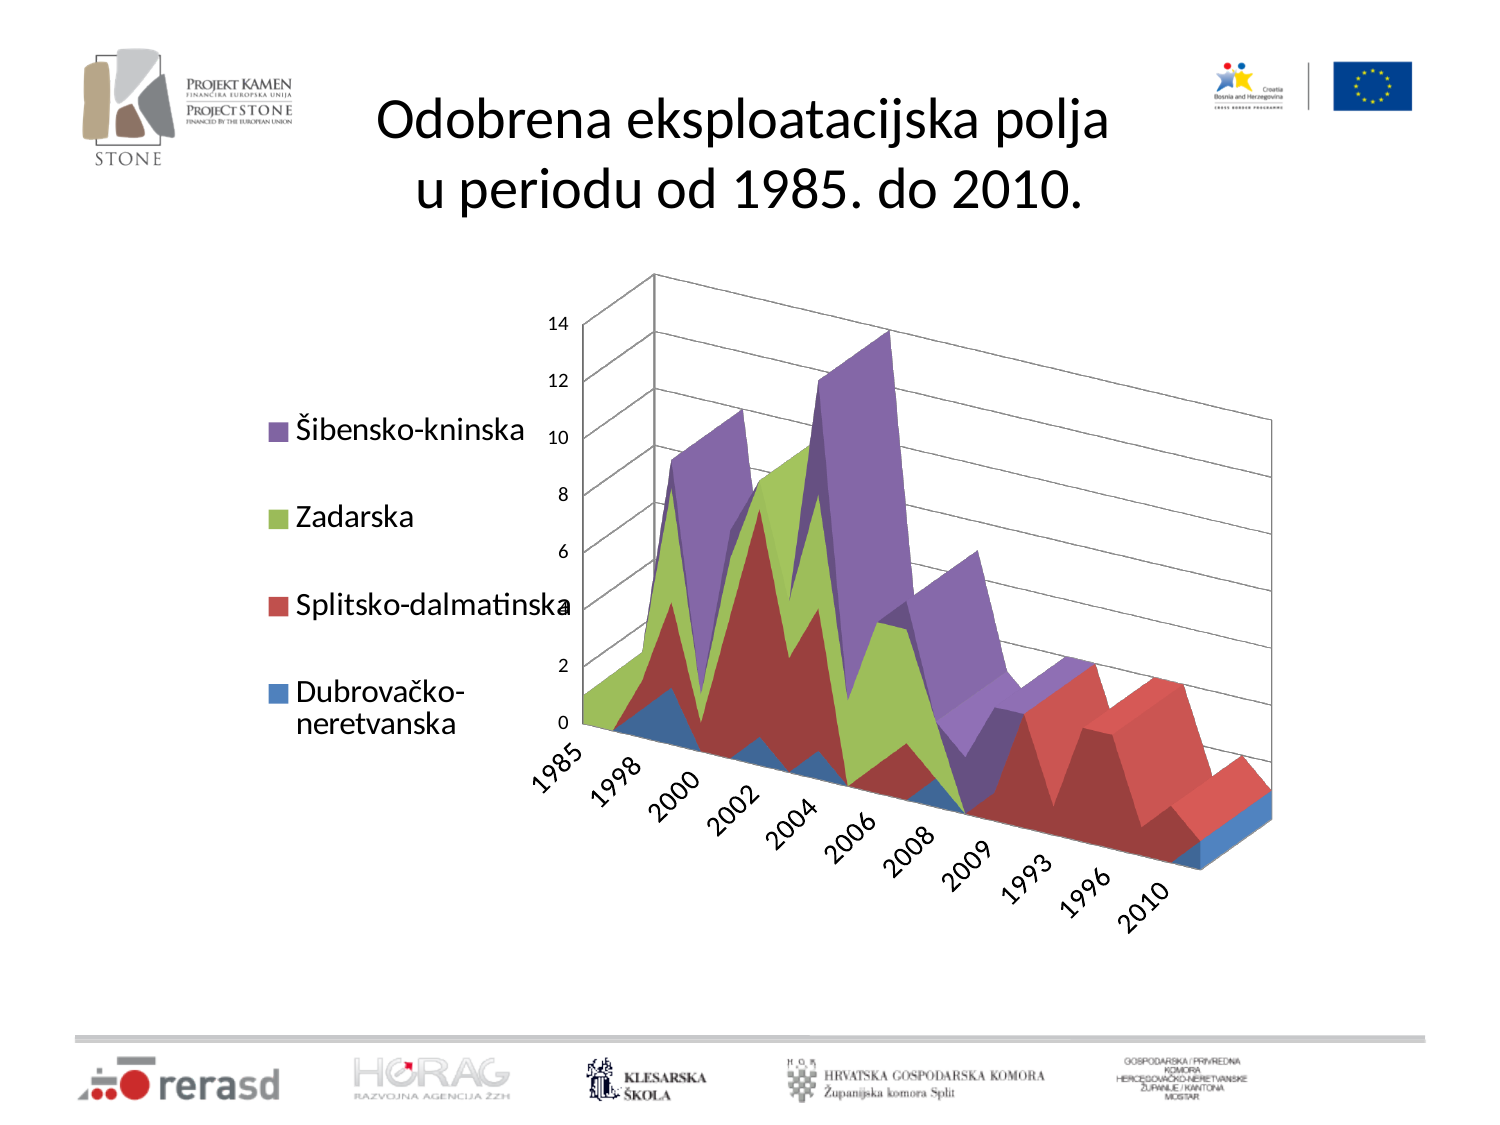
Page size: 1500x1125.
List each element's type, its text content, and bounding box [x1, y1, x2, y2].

picture [74, 37, 300, 175]
picture [1190, 37, 1435, 138]
title Odobrena eksploatacijska polja u periodu od 1985. do 2010. [75, 75, 1425, 263]
chart [241, 262, 1426, 941]
picture [75, 1056, 1250, 1103]
